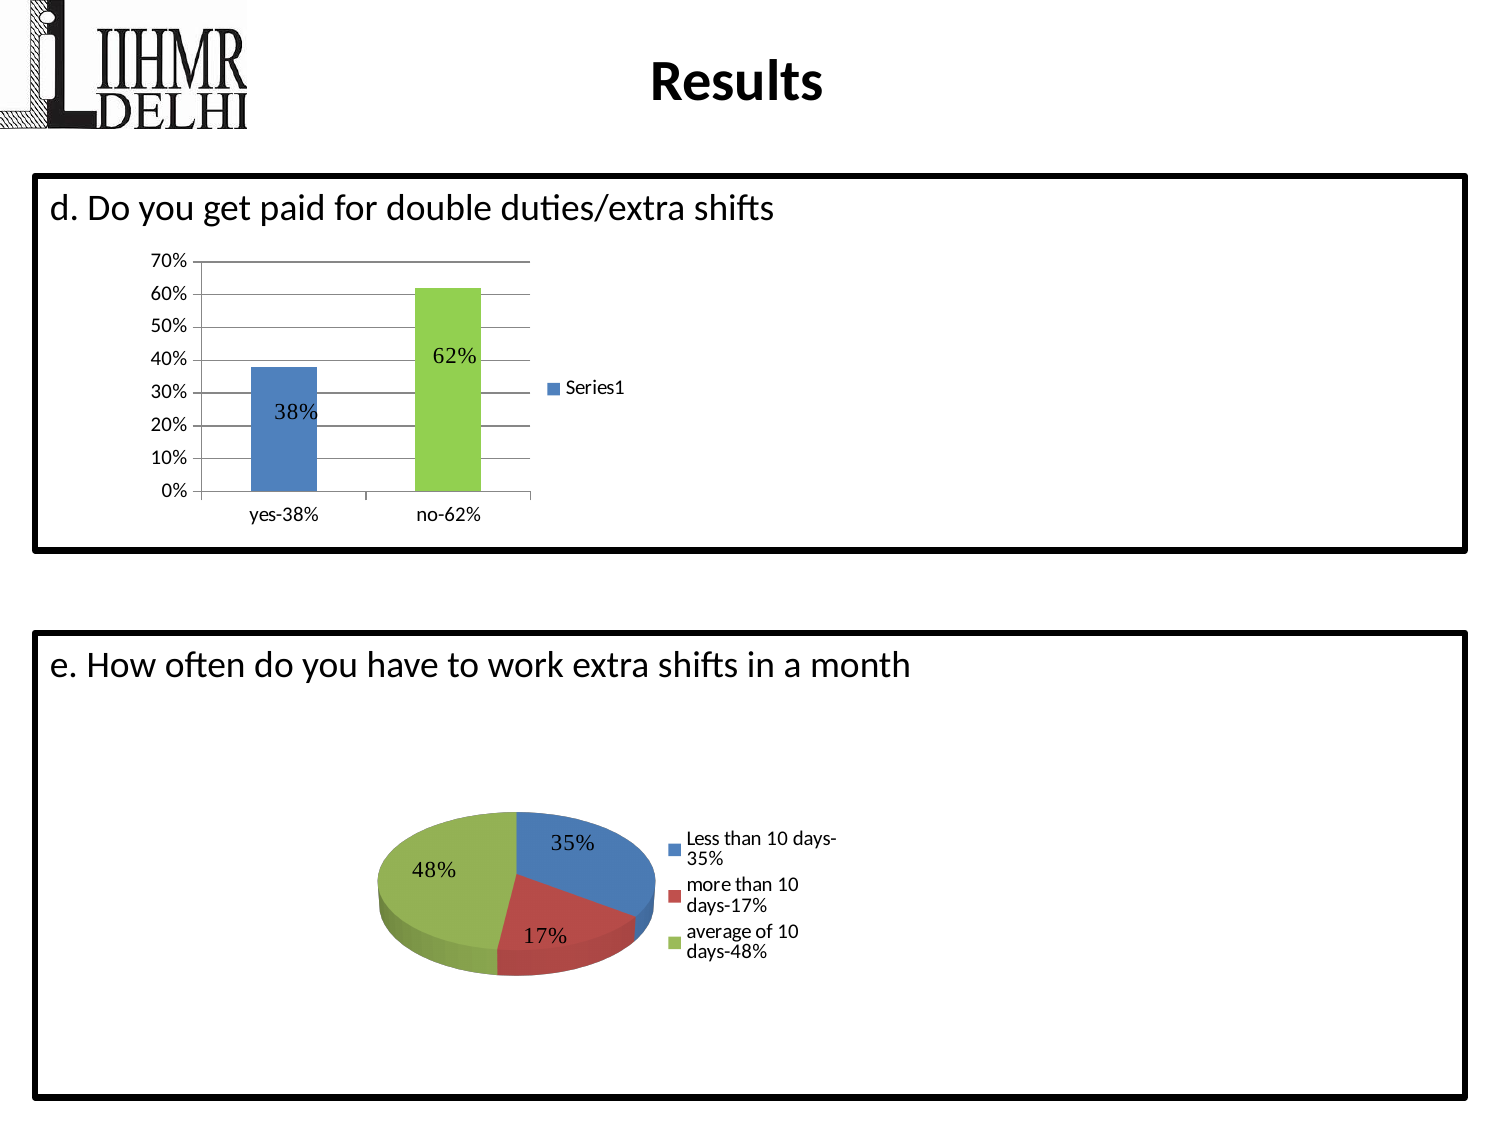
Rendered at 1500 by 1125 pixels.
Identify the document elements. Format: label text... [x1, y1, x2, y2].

chart [140, 245, 645, 533]
text_box Results [304, 35, 1254, 120]
text_box e. How often do you have to work extra shifts in a month [35, 632, 1465, 1098]
text_box d. Do you get paid for double duties/extra shifts [35, 175, 1465, 551]
chart [339, 726, 857, 1067]
picture [0, 0, 247, 130]
